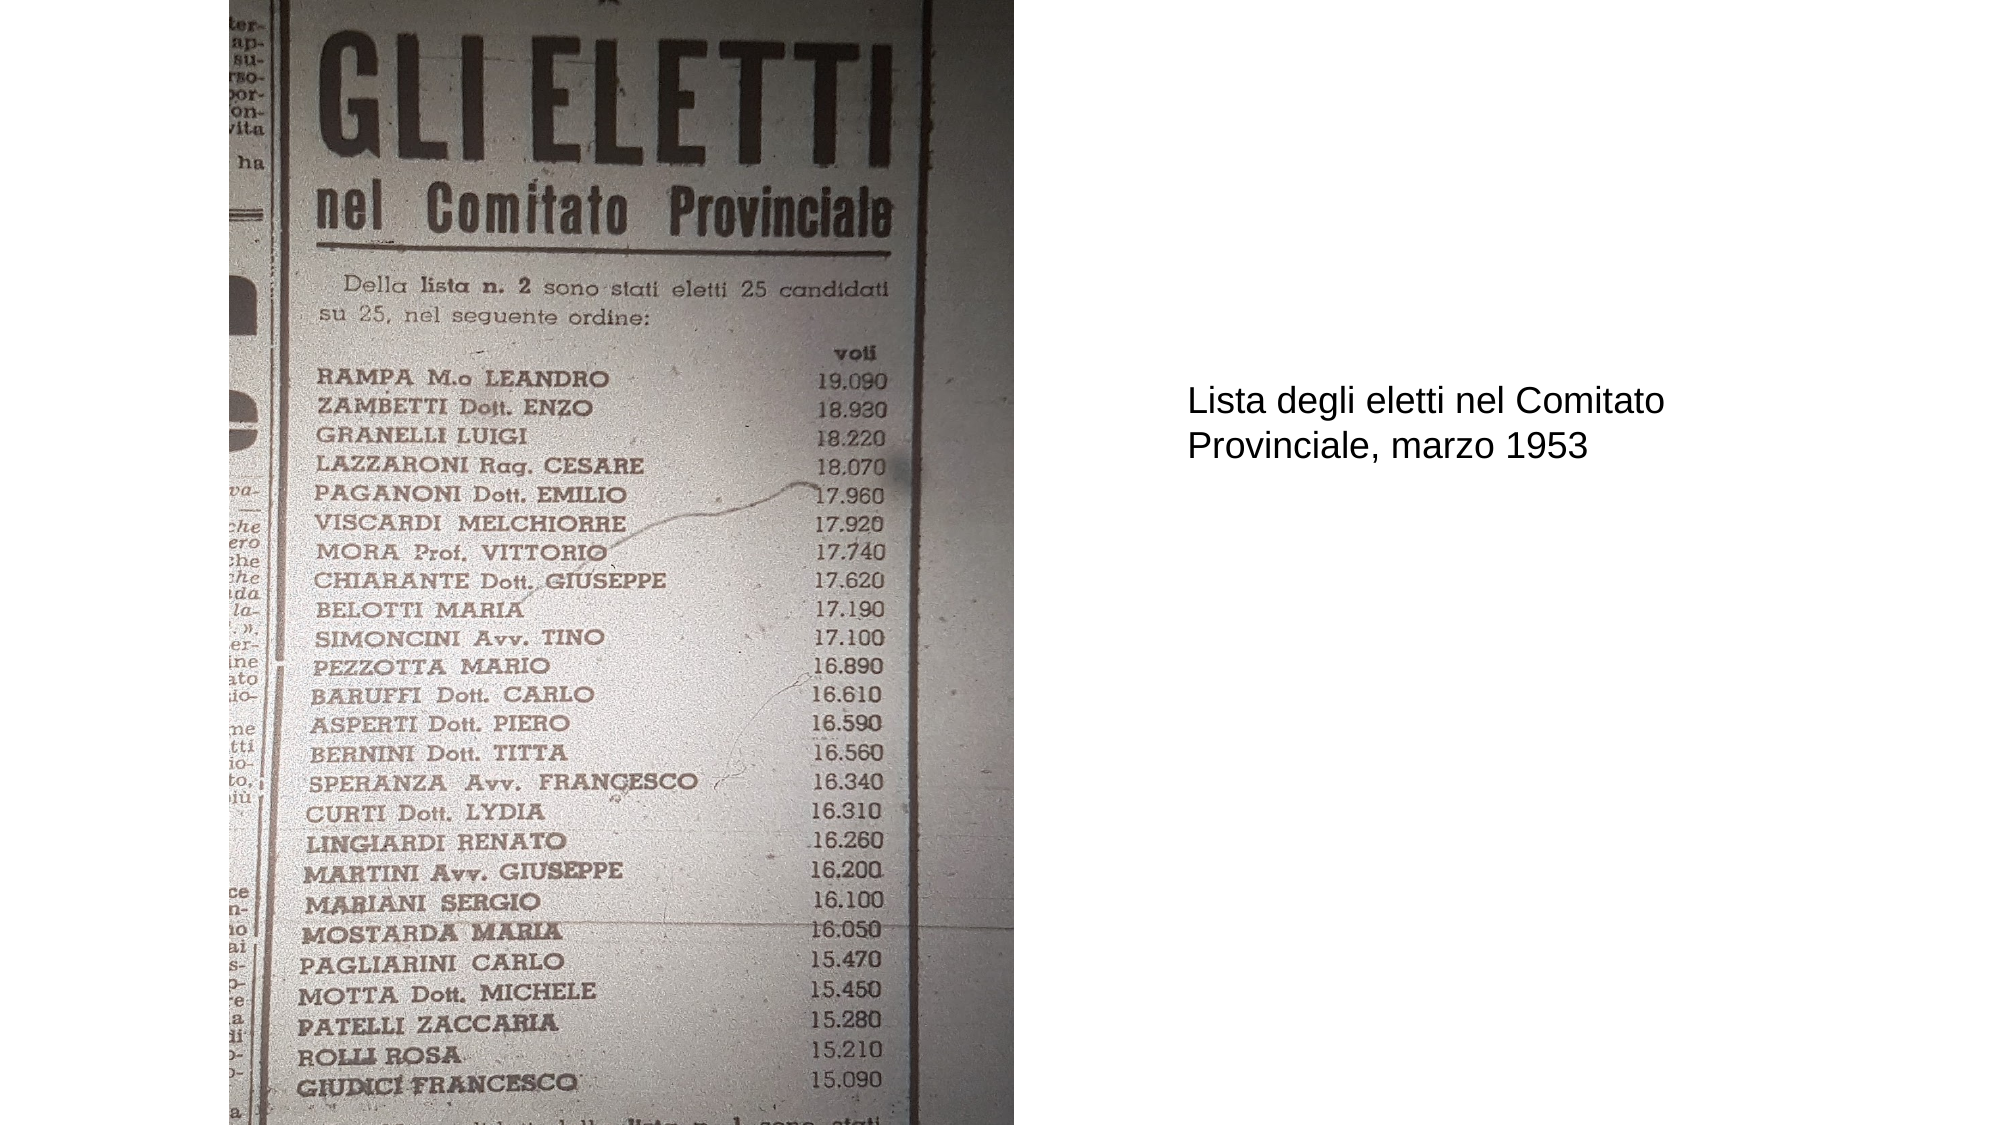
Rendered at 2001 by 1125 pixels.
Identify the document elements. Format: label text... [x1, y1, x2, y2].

text_box Lista degli eletti nel Comitato Provinciale, marzo 1953 [1172, 368, 1784, 474]
picture [229, 0, 1014, 1125]
